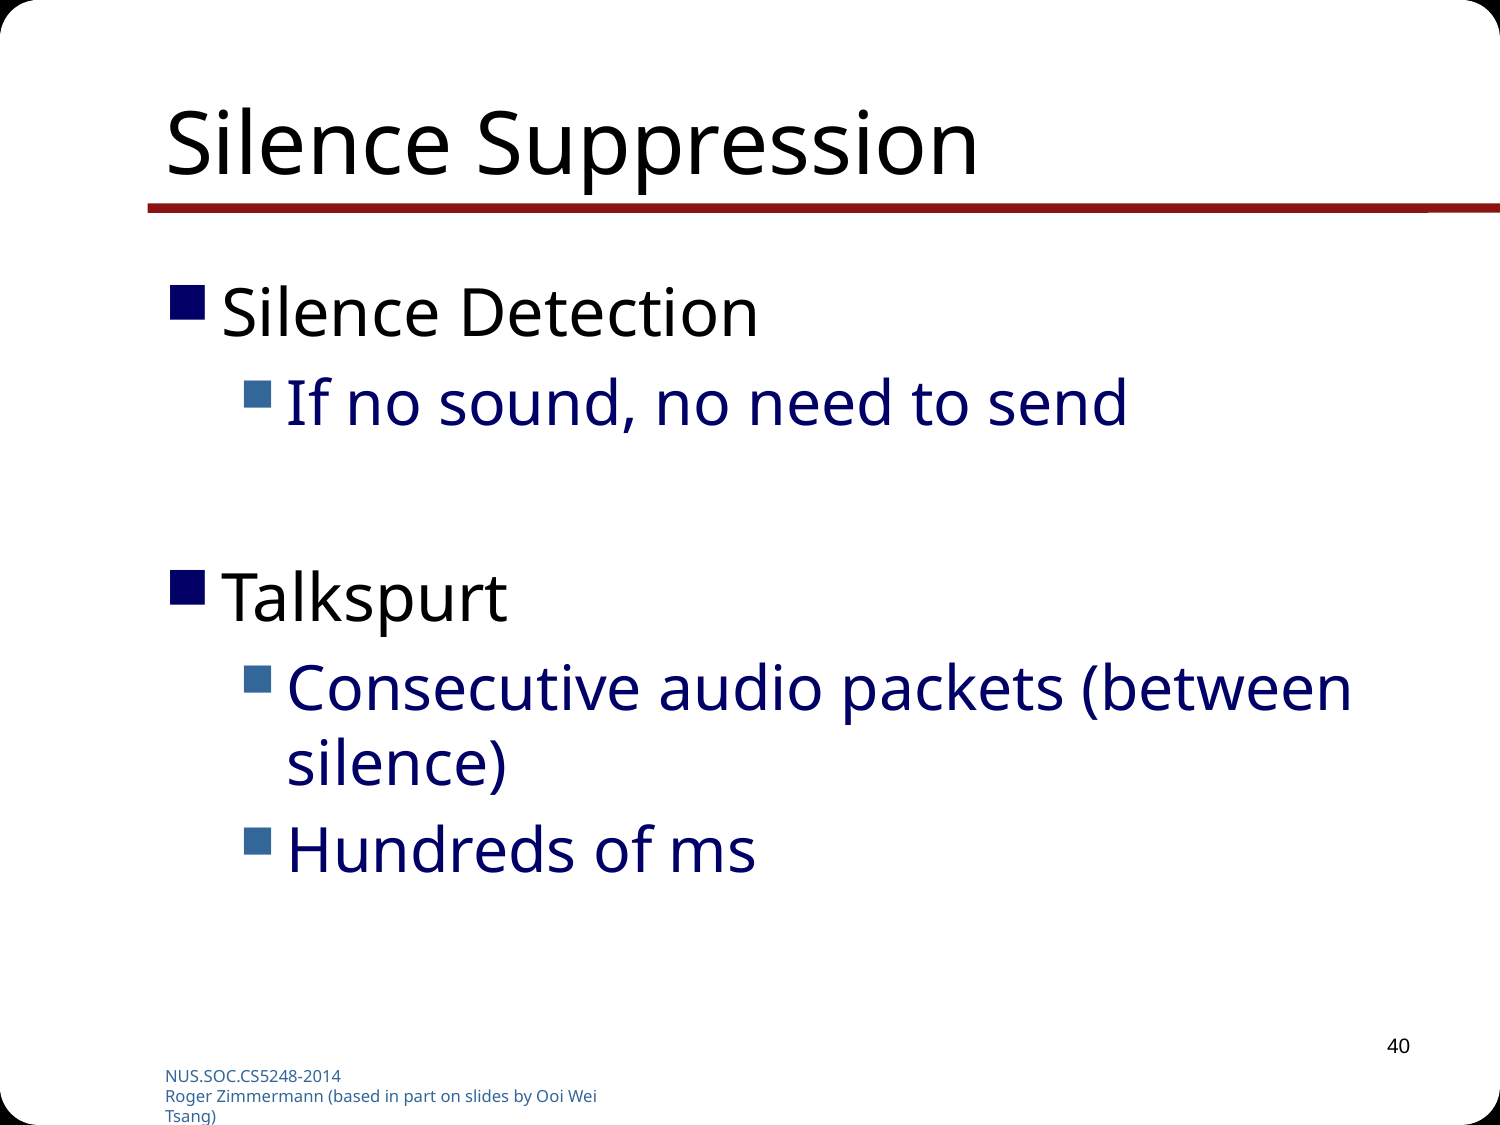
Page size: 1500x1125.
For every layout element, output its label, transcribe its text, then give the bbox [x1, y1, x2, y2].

footer [549, 1024, 1038, 1101]
list Silence Detection If no sound, no need to send Talkspurt Consecutive audio packets (between silence) Hundreds of ms [149, 262, 1426, 1006]
slide_number NUS.SOC.CS5248-2014 Roger Zimmermann (based in part on slides by Ooi Wei Tsang) [149, 1058, 549, 1101]
title Silence Suppression [149, 45, 1426, 234]
slide_number 40 [1112, 1024, 1426, 1101]
